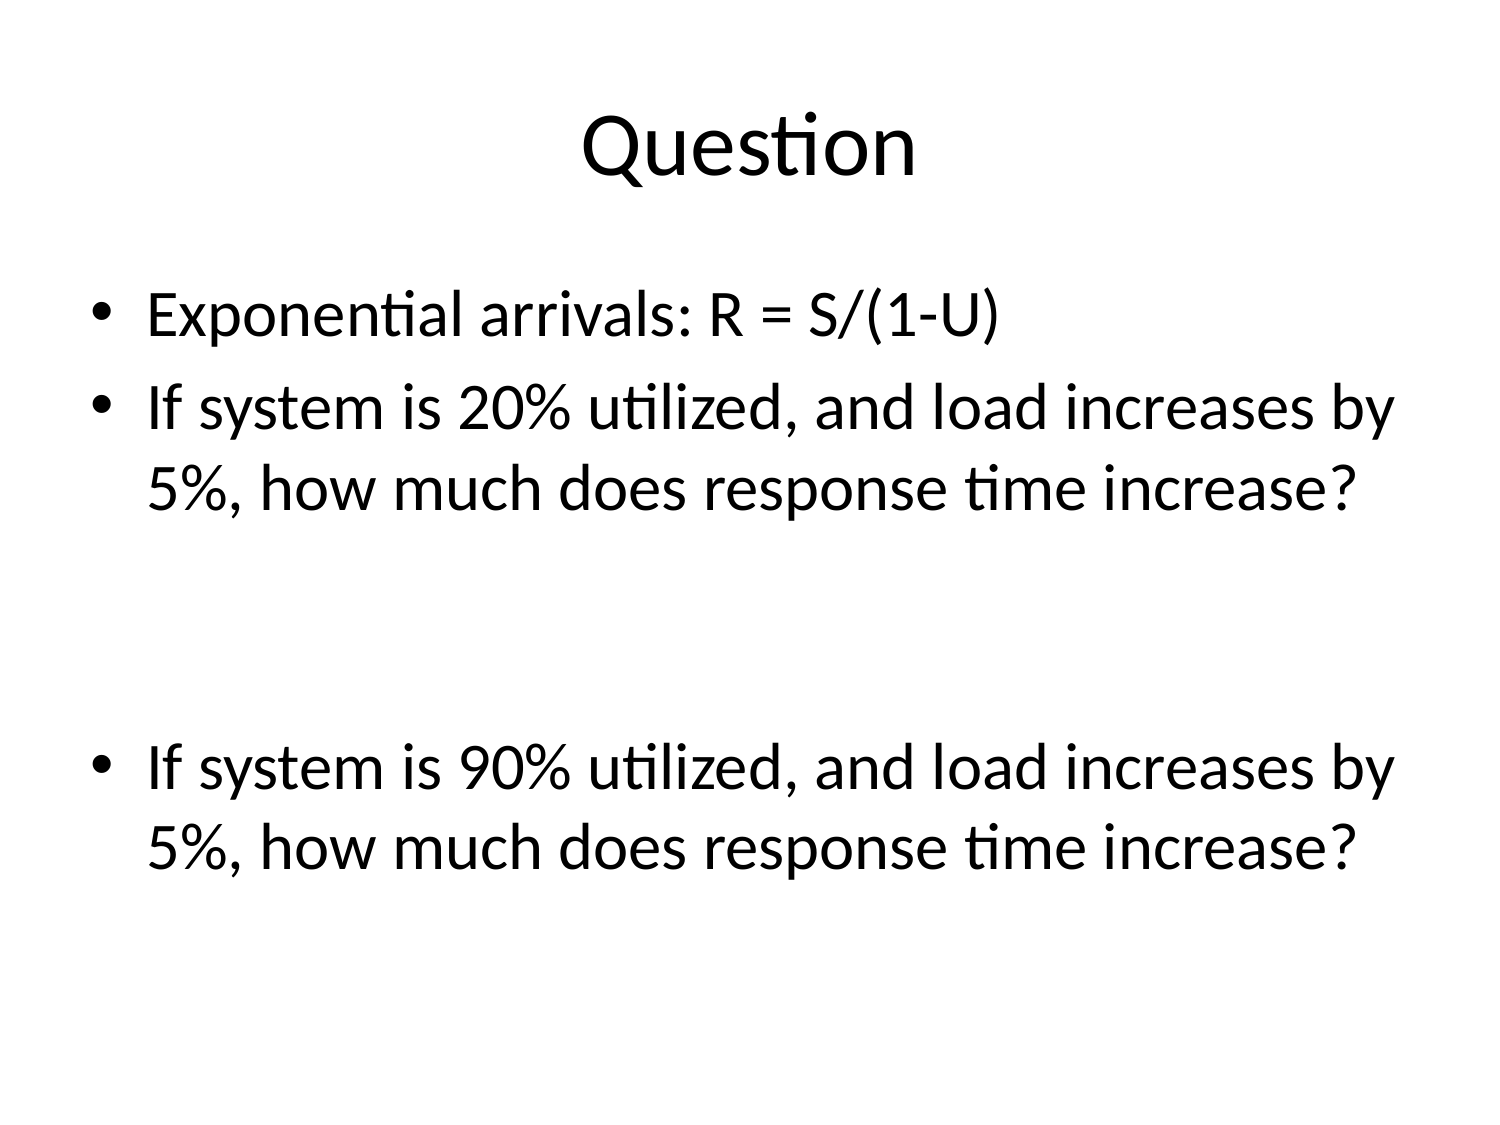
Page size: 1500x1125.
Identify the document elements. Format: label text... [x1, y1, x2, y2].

list Exponential arrivals: R = S/(1-U) If system is 20% utilized, and load increases by 5%, how much does response time increase? If system is 90% utilized, and load increases by 5%, how much does response time increase? [75, 262, 1425, 1005]
title Question [75, 45, 1425, 233]
